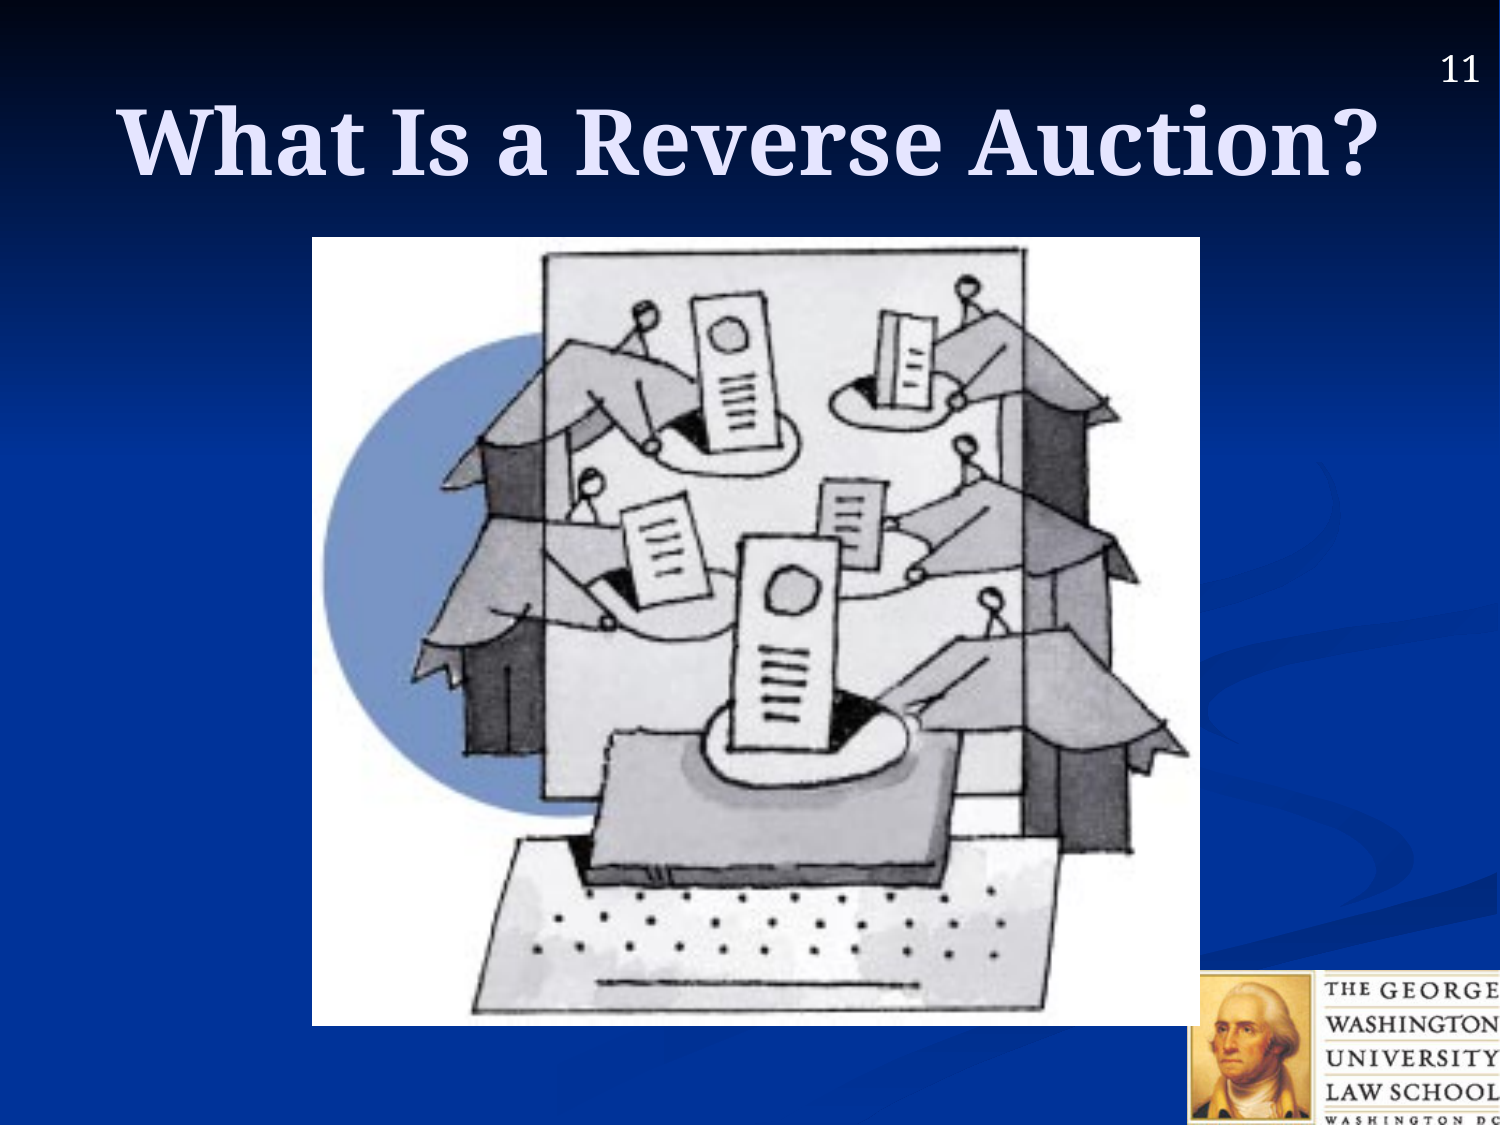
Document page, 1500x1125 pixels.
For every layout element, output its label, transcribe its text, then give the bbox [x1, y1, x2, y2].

title What Is a Reverse Auction? [74, 44, 1426, 233]
picture [312, 237, 1500, 1125]
